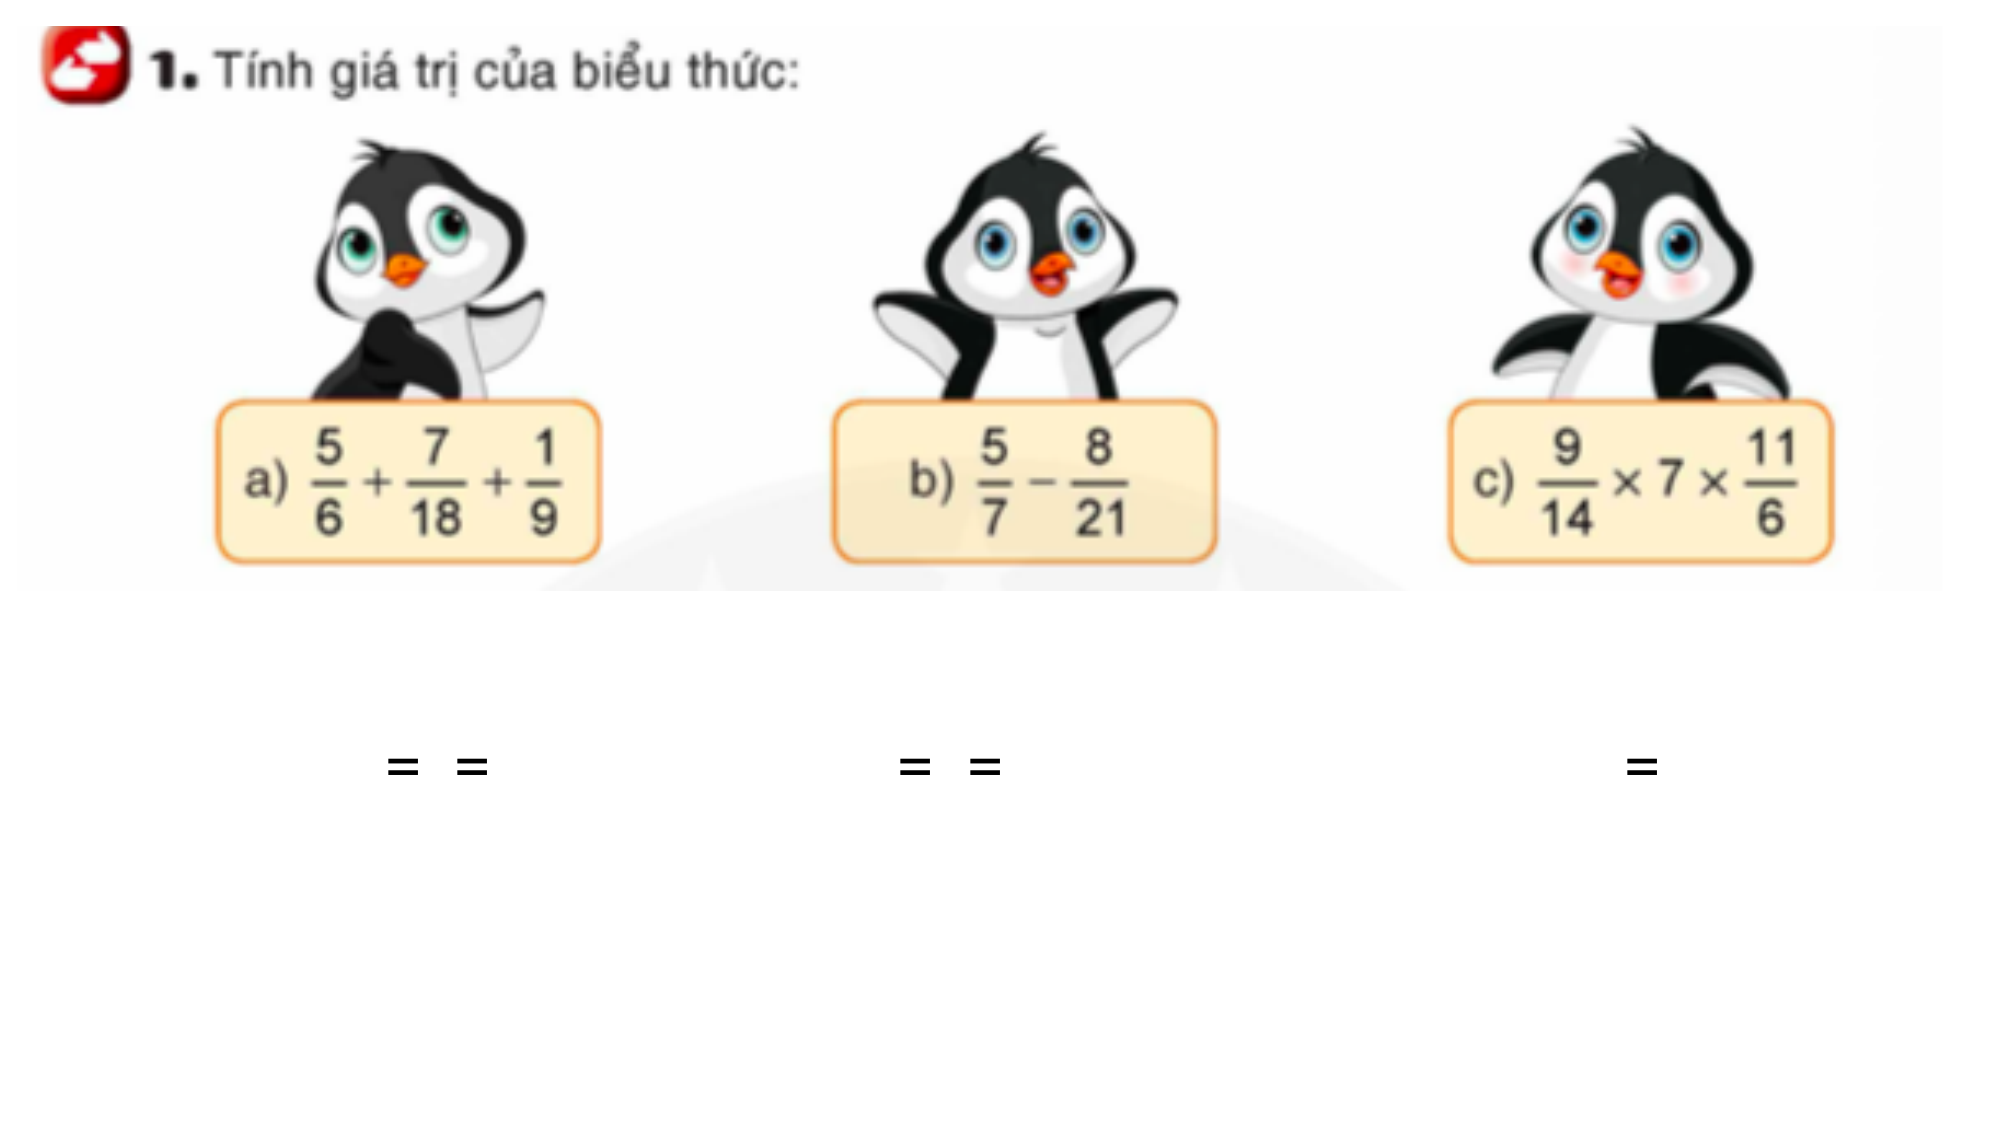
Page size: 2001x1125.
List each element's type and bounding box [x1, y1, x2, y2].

picture [17, 26, 1943, 591]
